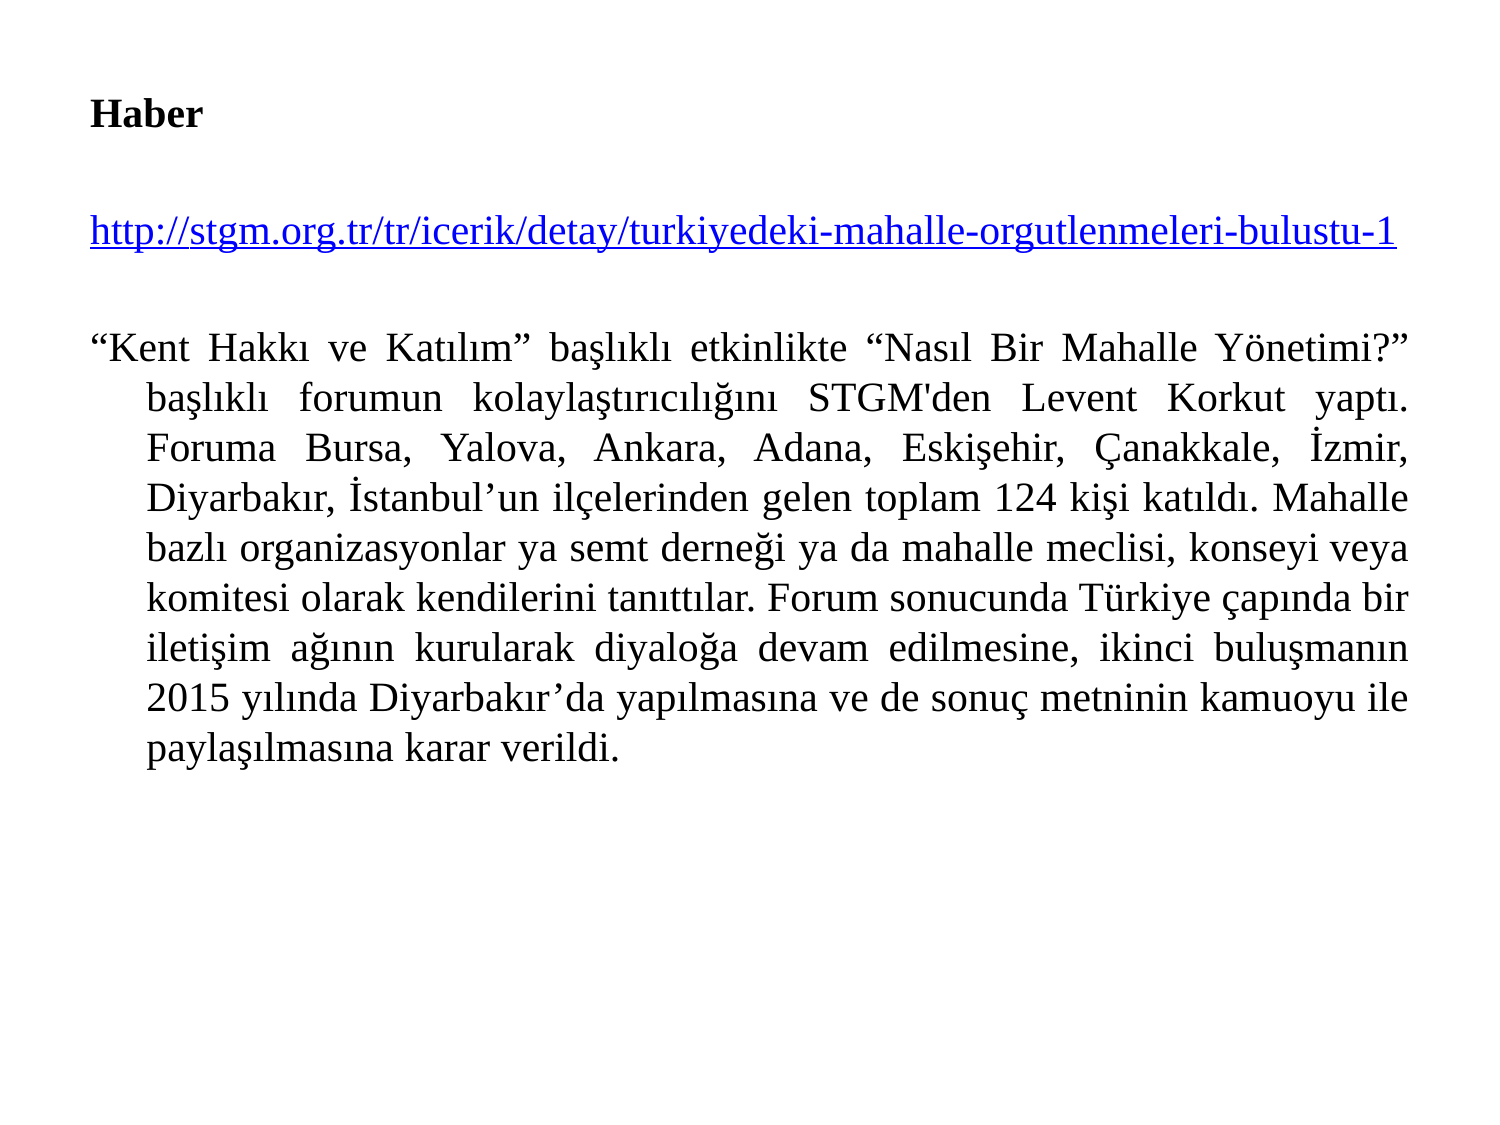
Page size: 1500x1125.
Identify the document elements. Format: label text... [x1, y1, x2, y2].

list Haber http://stgm.org.tr/tr/icerik/detay/turkiyedeki-mahalle-orgutlenmeleri-bulustu-1 “Kent Hakkı ve Katılım” başlıklı etkinlikte “Nasıl Bir Mahalle Yönetimi?” başlıklı forumun kolaylaştırıcılığını STGM'den Levent Korkut yaptı. Foruma Bursa, Yalova, Ankara, Adana, Eskişehir, Çanakkale, İzmir, Diyarbakır, İstanbul’un ilçelerinden gelen toplam 124 kişi katıldı. Mahalle bazlı organizasyonlar ya semt derneği ya da mahalle meclisi, konseyi veya komitesi olarak kendilerini tanıttılar. Forum sonucunda Türkiye çapında bir iletişim ağının kurularak diyaloğa devam edilmesine, ikinci buluşmanın 2015 yılında Diyarbakır’da yapılmasına ve de sonuç metninin kamuoyu ile paylaşılmasına karar verildi. [75, 78, 1425, 1005]
